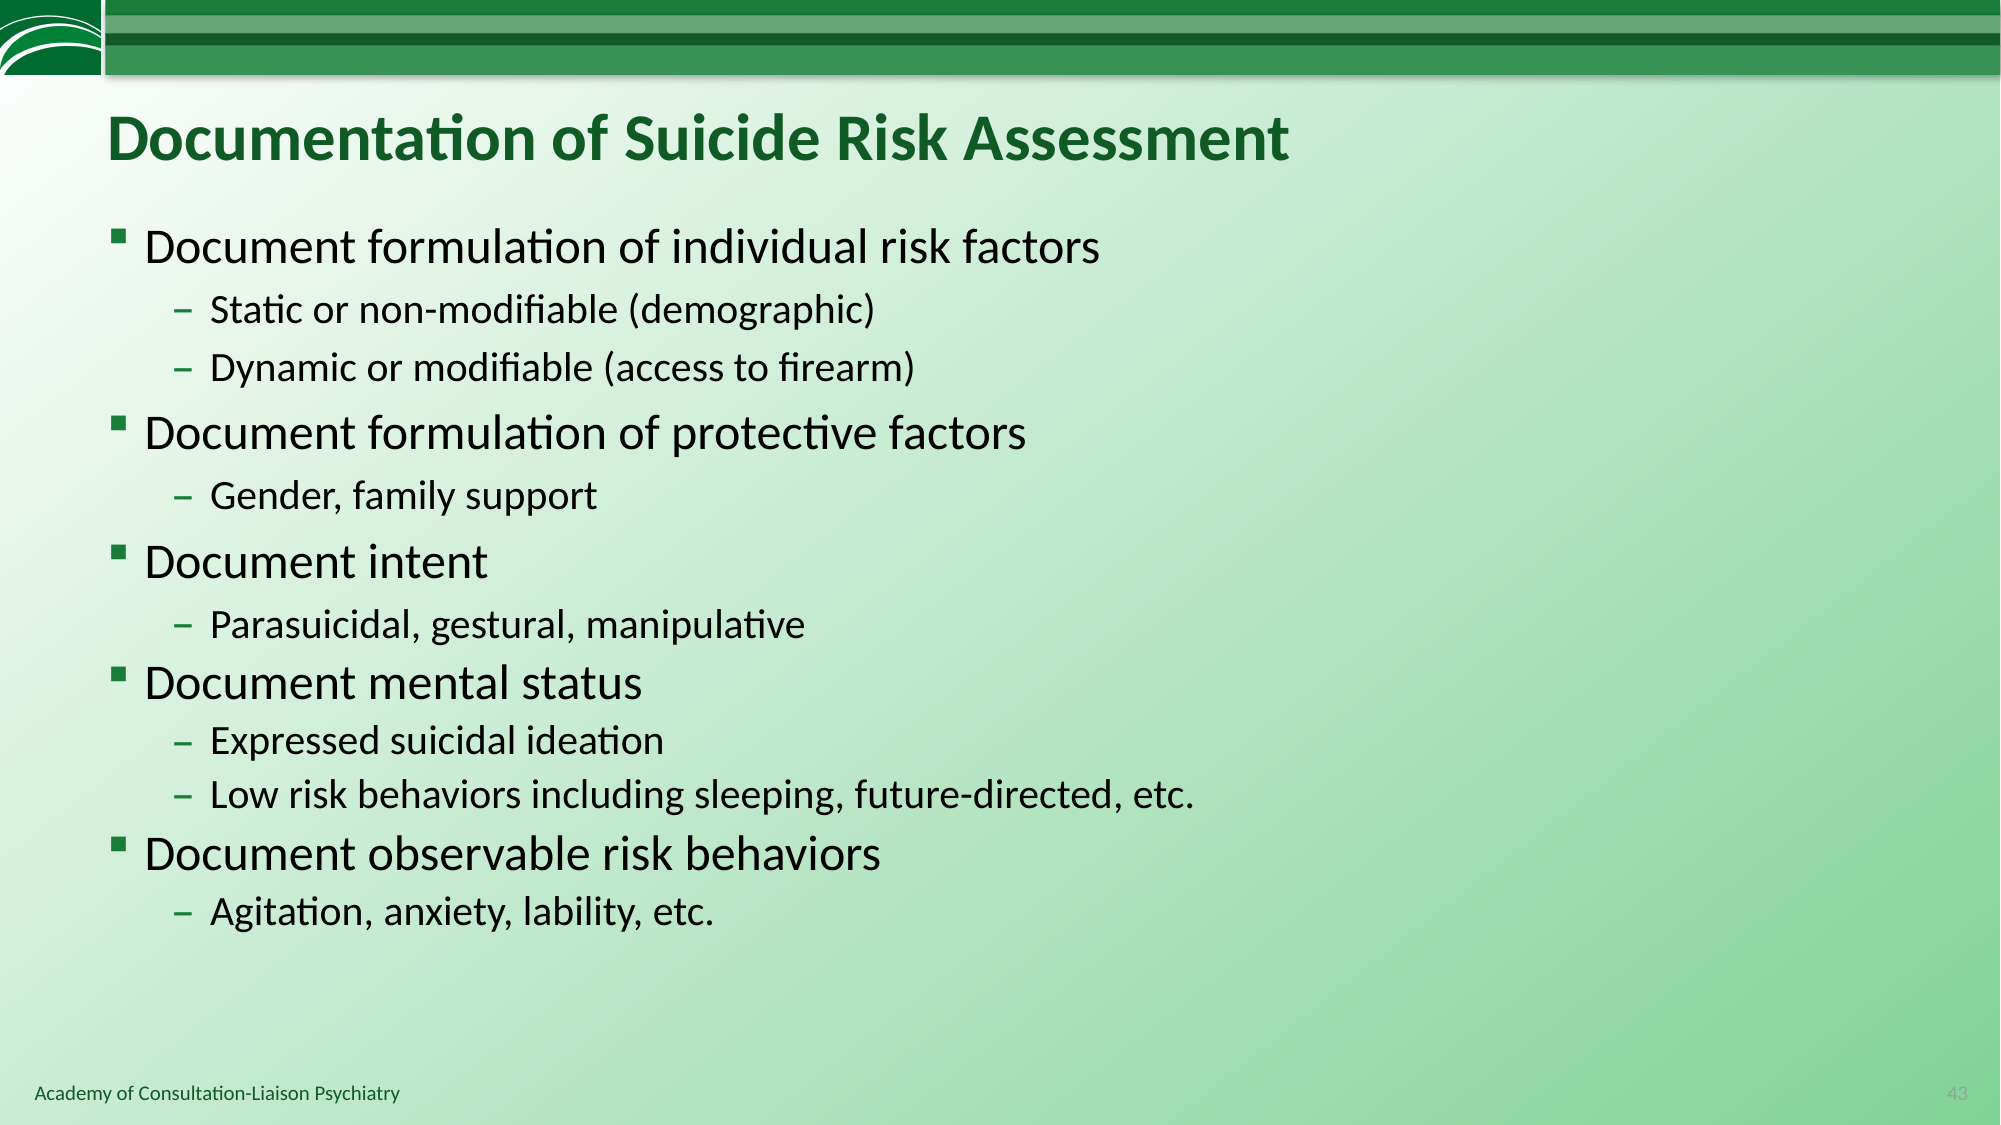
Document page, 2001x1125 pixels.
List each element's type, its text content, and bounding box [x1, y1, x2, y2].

list Document formulation of individual risk factors Static or non-modifiable (demographic) Dynamic or modifiable (access to firearm) Document formulation of protective factors Gender, family support Document intent Parasuicidal, gestural, manipulative Document mental status Expressed suicidal ideation Low risk behaviors including sleeping, future-directed, etc. Document observable risk behaviors Agitation, anxiety, lability, etc. [92, 205, 1893, 969]
slide_number 43 [1903, 1062, 1984, 1122]
title Documentation of Suicide Risk Assessment [92, 0, 1893, 188]
picture [0, 0, 92, 75]
